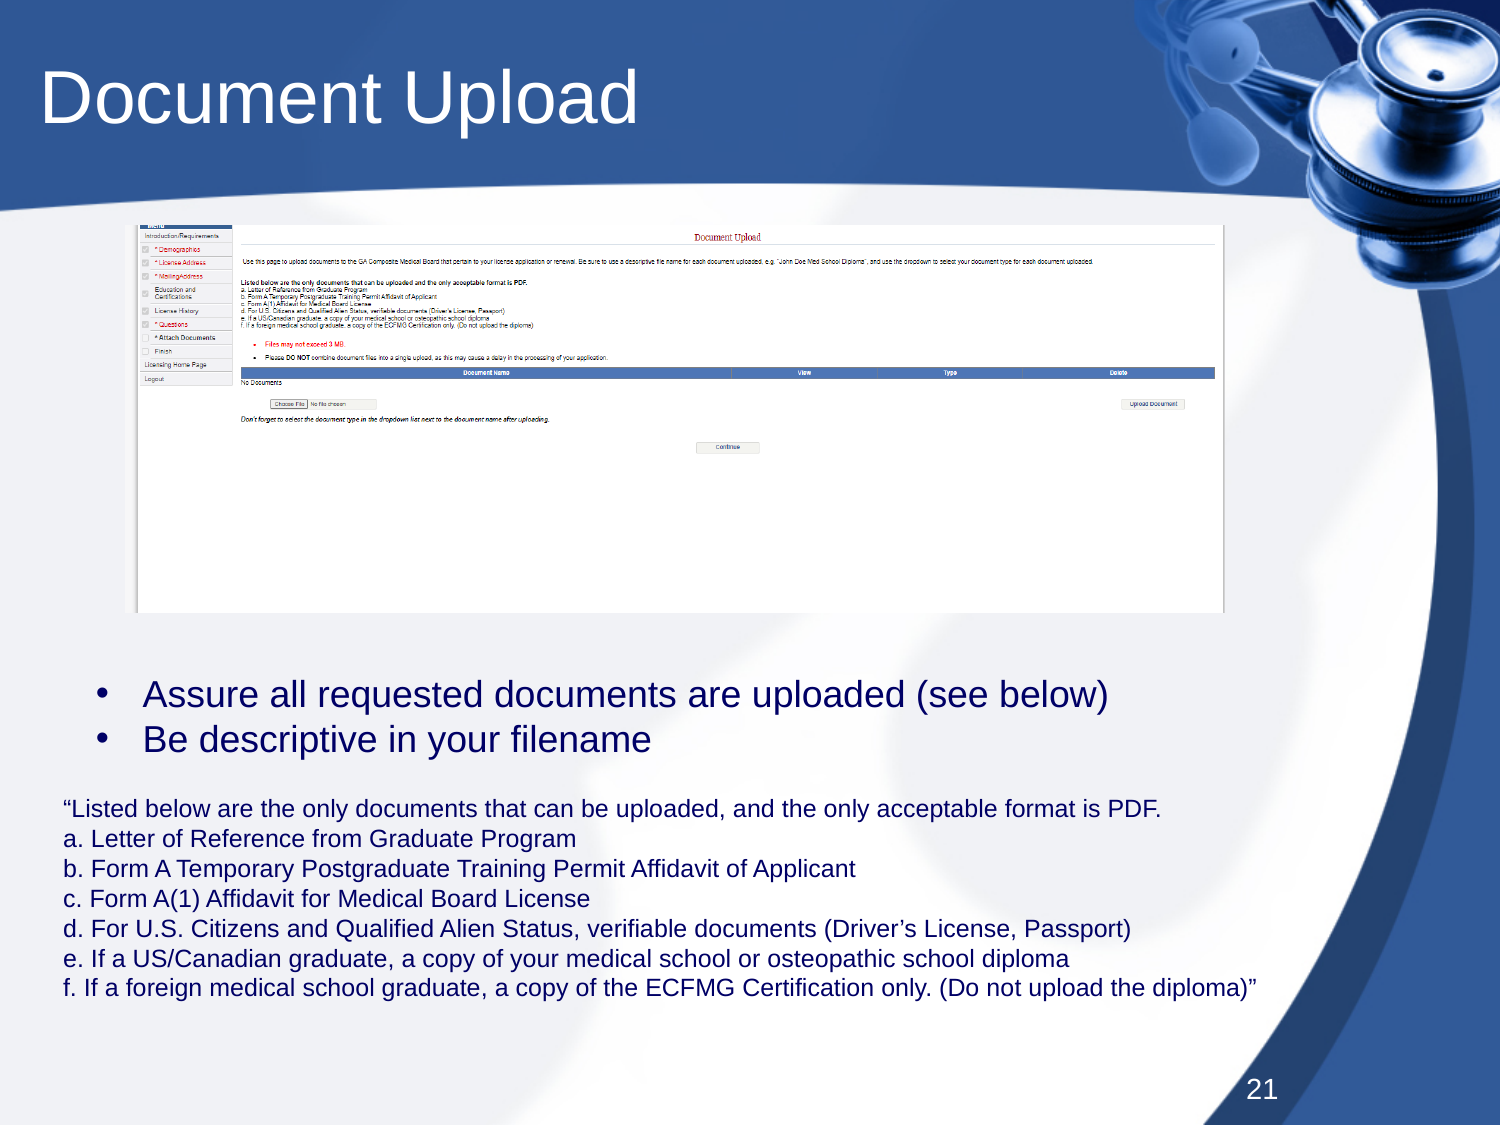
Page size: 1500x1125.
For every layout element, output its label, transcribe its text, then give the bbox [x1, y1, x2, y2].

picture [0, 0, 1500, 1125]
slide_number 21 [937, 1062, 1294, 1101]
text_box “Listed below are the only documents that can be uploaded, and the only acceptable format is PDF. a. Letter of Reference from Graduate Program b. Form A Temporary Postgraduate Training Permit Affidavit of Applicant c. Form A(1) Affidavit for Medical Board License d. For U.S. Citizens and Qualified Alien Status, verifiable documents (Driver’s License, Passport) e. If a US/Canadian graduate, a copy of your medical school or osteopathic school diploma f. If a foreign medical school graduate, a copy of the ECFMG Certification only. (Do not upload the diploma)” [48, 784, 1275, 1010]
title Document Upload [24, 24, 1250, 163]
text_box Assure all requested documents are uploaded (see below) Be descriptive in your filename [81, 662, 1125, 768]
